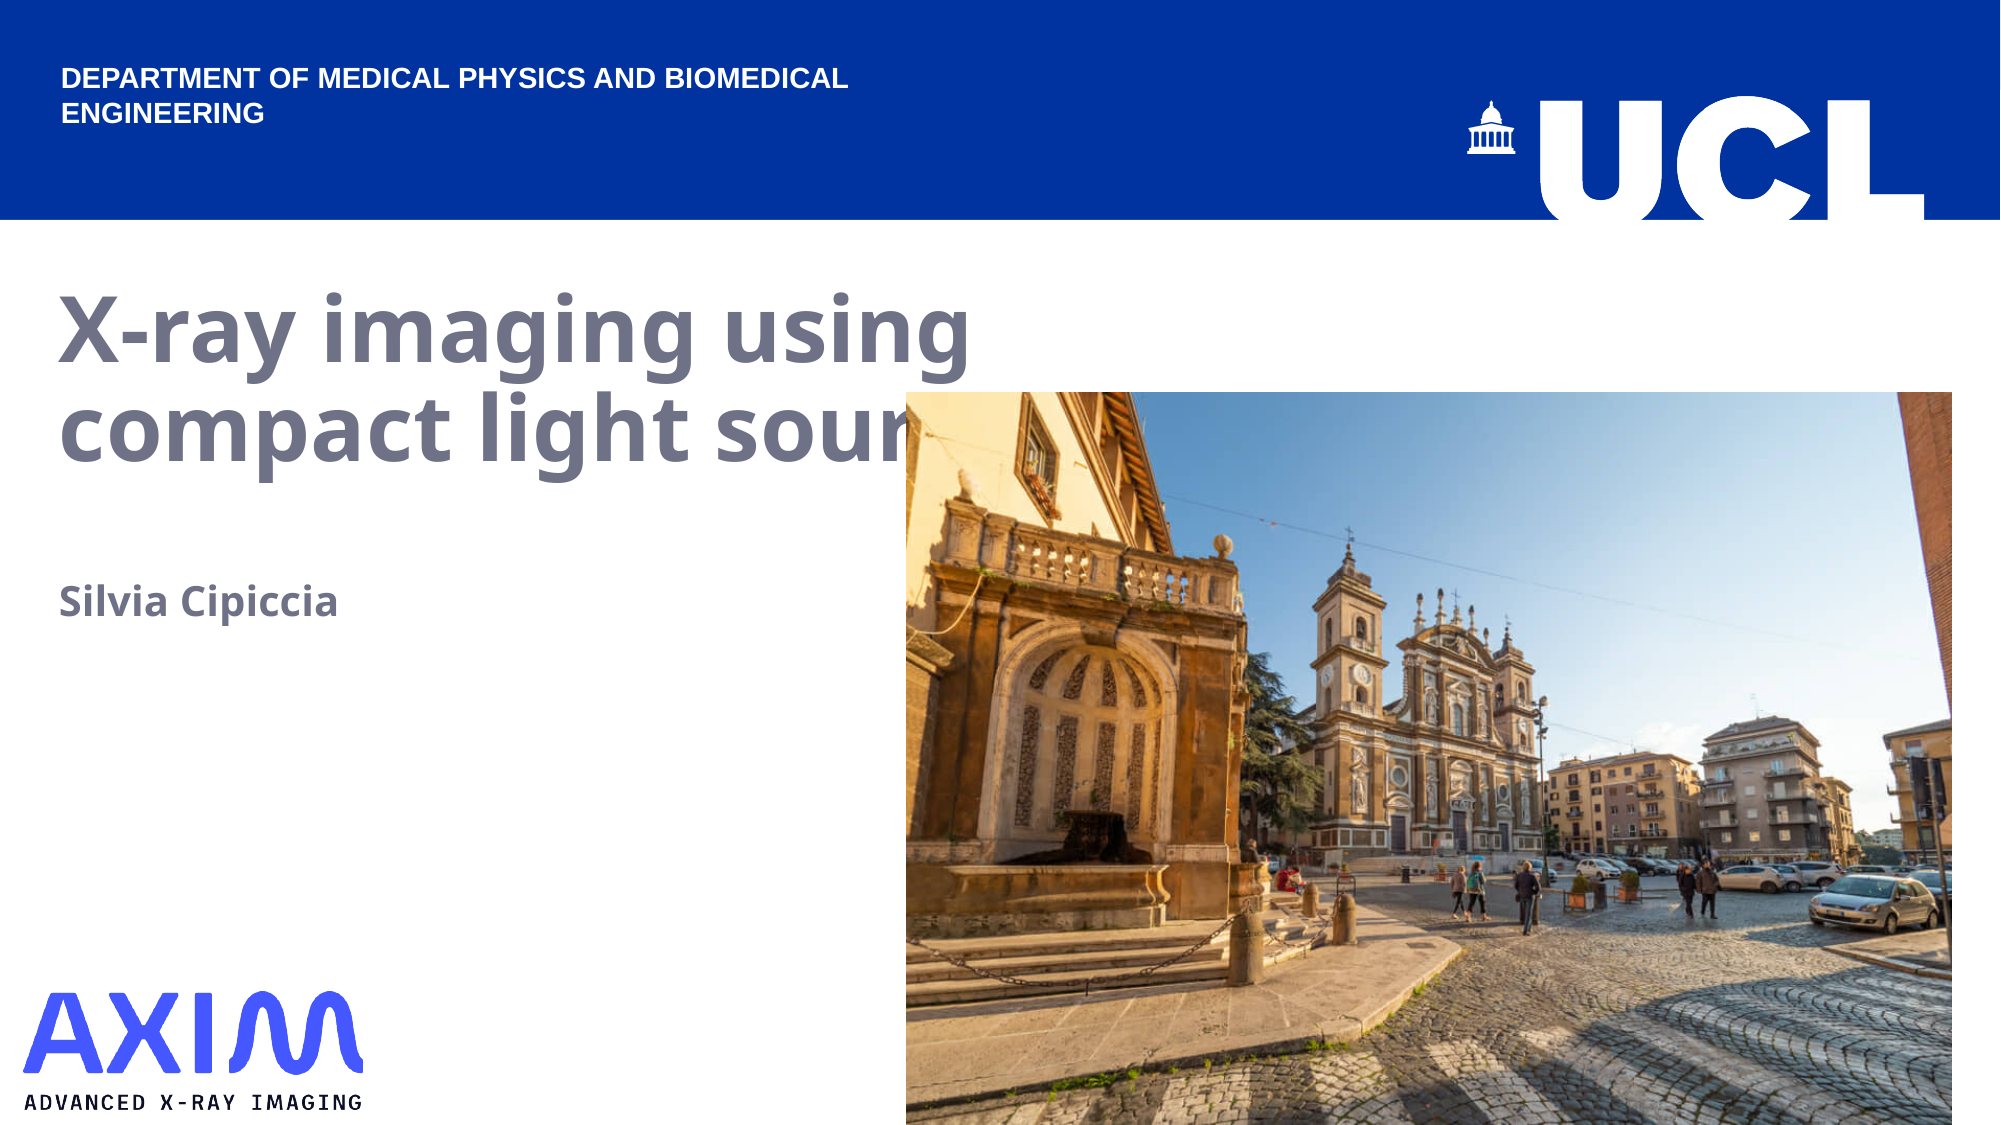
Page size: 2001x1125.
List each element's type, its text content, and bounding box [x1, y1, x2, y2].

picture [23, 991, 363, 1110]
picture [0, 0, 2001, 220]
title X-ray imaging using compact light sources Silvia Cipiccia [0, 254, 1241, 638]
picture [906, 392, 1952, 1125]
list Department of medical PHYSICS and biomedical engineering [59, 59, 1004, 178]
